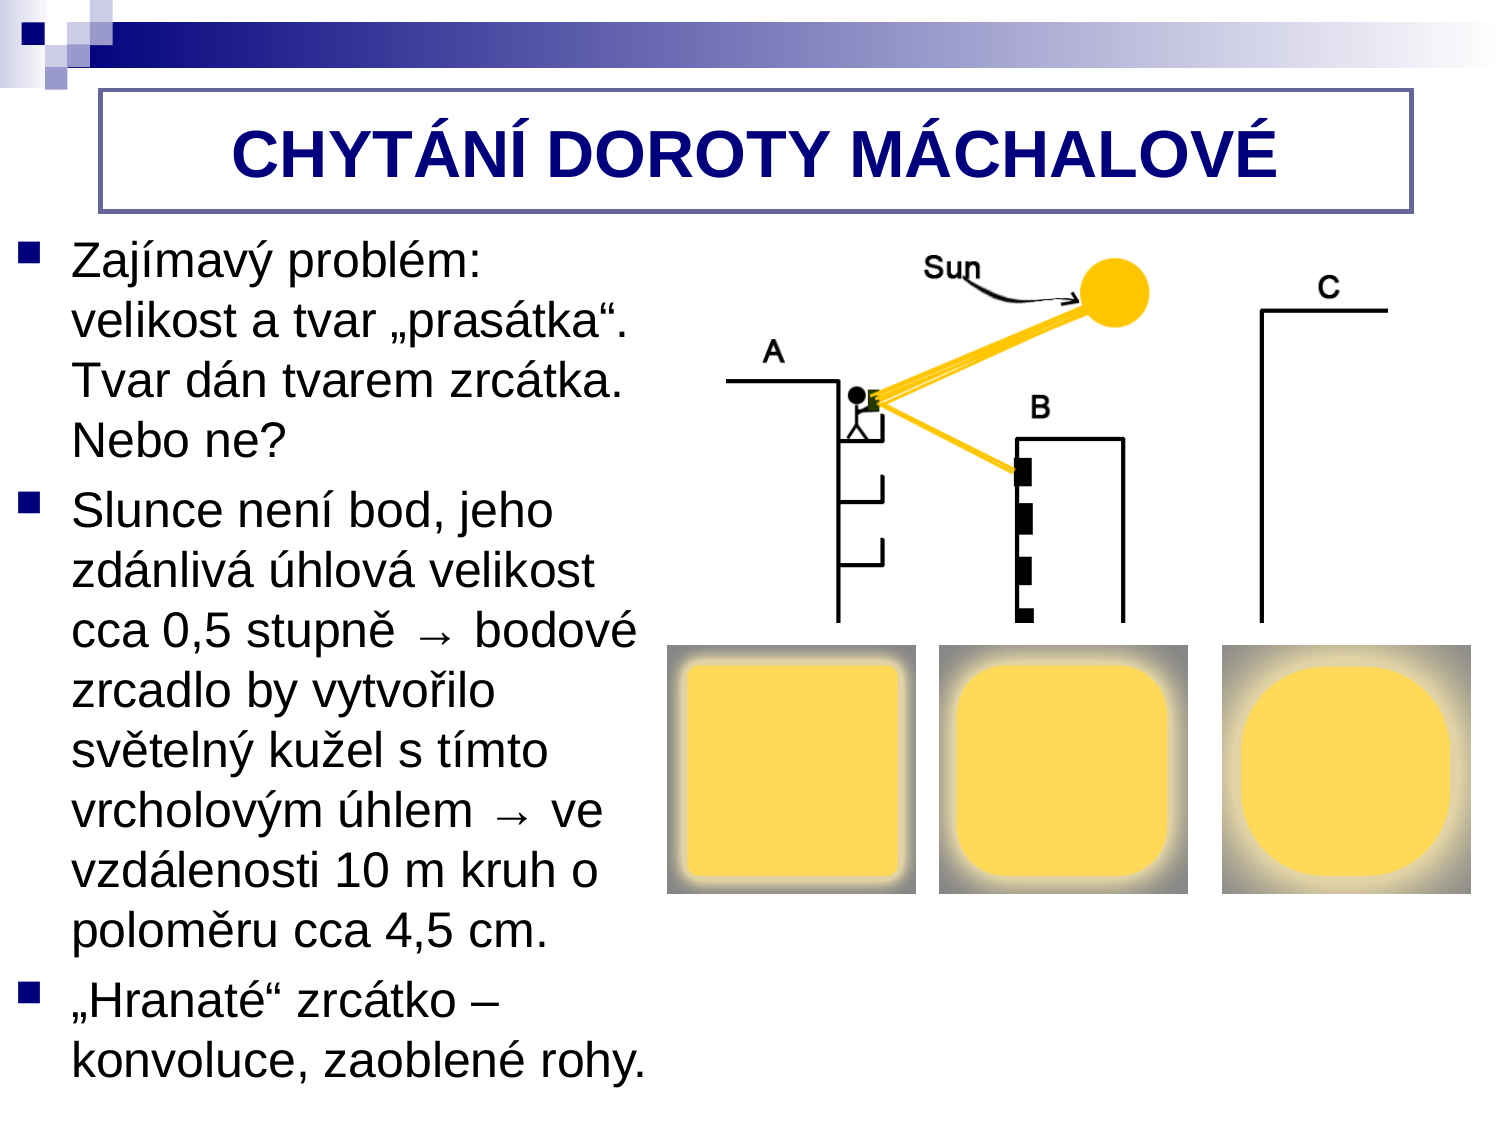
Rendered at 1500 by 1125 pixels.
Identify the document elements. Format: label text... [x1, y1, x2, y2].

title CHYTÁNÍ DOROTY MÁCHALOVÉ [100, 90, 1412, 212]
picture [938, 645, 1188, 894]
list Zajímavý problém: velikost a tvar „prasátka“. Tvar dán tvarem zrcátka. Nebo ne? Slunce není bod, jeho zdánlivá úhlová velikost cca 0,5 stupně → bodové zrcadlo by vytvořilo světelný kužel s tímto vrcholovým úhlem → ve vzdálenosti 10 m kruh o poloměru cca 4,5 cm. „Hranaté“ zrcátko – konvoluce, zaoblené rohy. [0, 220, 674, 1125]
picture [1222, 645, 1471, 894]
picture [667, 645, 916, 894]
picture [726, 255, 1388, 623]
